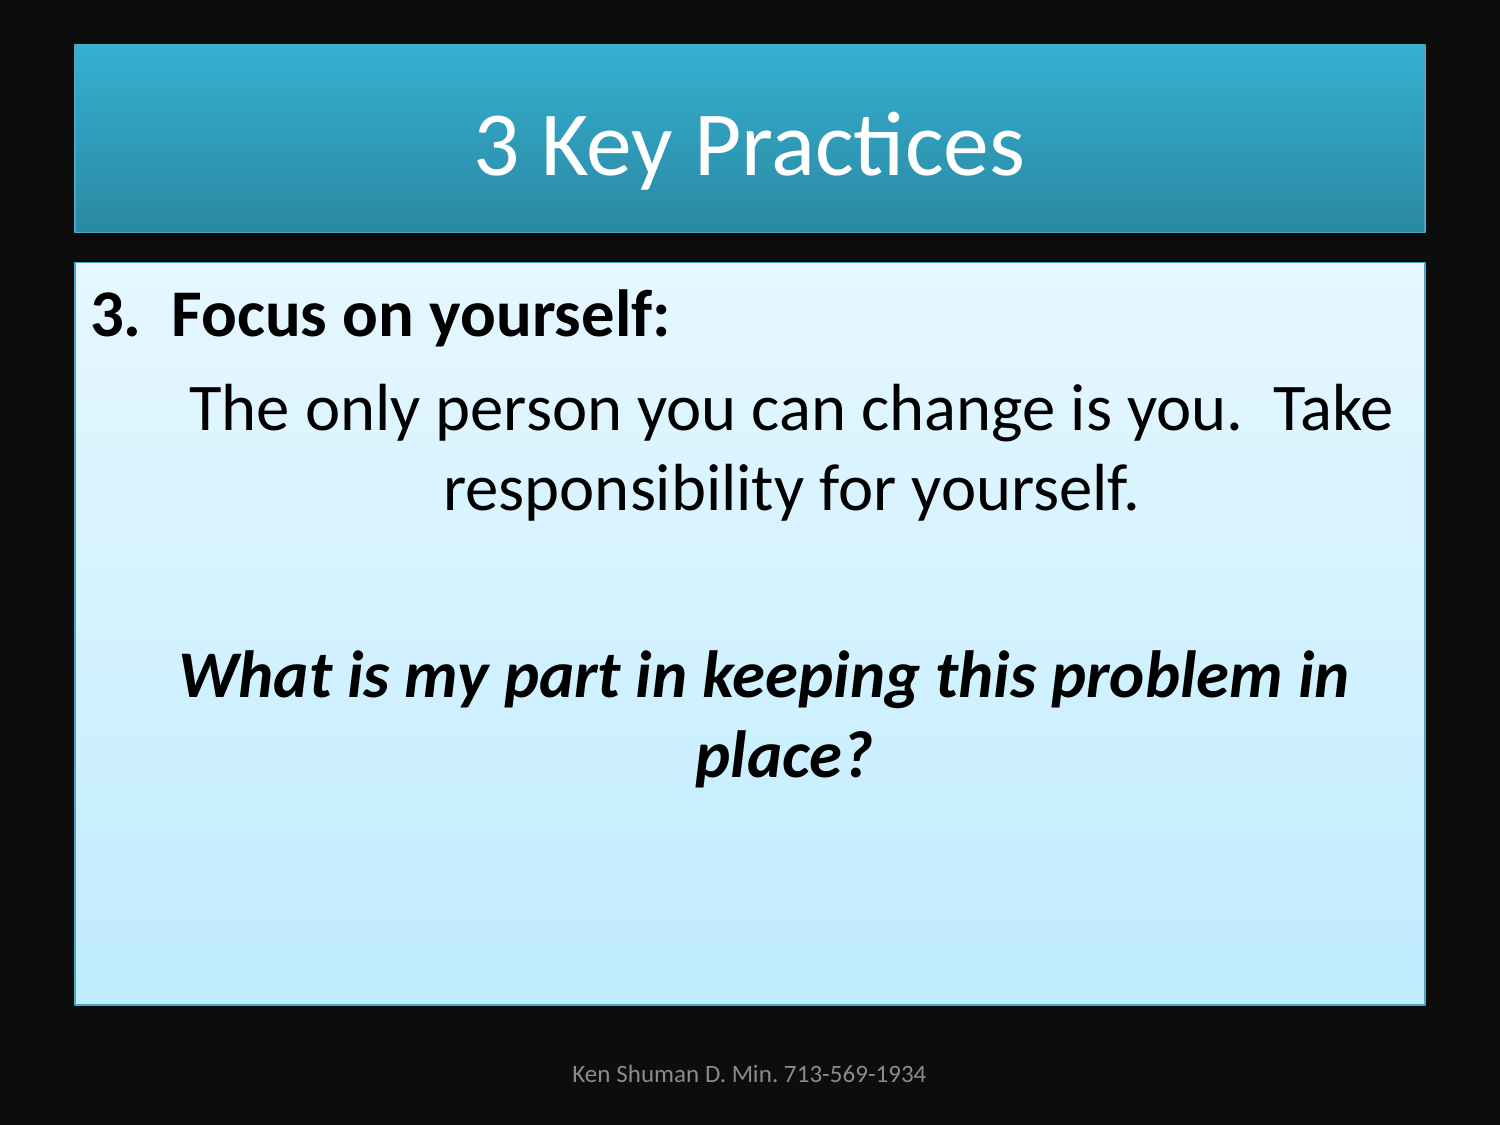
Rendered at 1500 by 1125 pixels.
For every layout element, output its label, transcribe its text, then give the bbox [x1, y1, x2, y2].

list 3. Focus on yourself: The only person you can change is you. Take responsibility for yourself. What is my part in keeping this problem in place? [74, 262, 1426, 1006]
footer Ken Shuman D. Min. 713-569-1934 [512, 1042, 988, 1103]
title 3 Key Practices [74, 44, 1426, 233]
